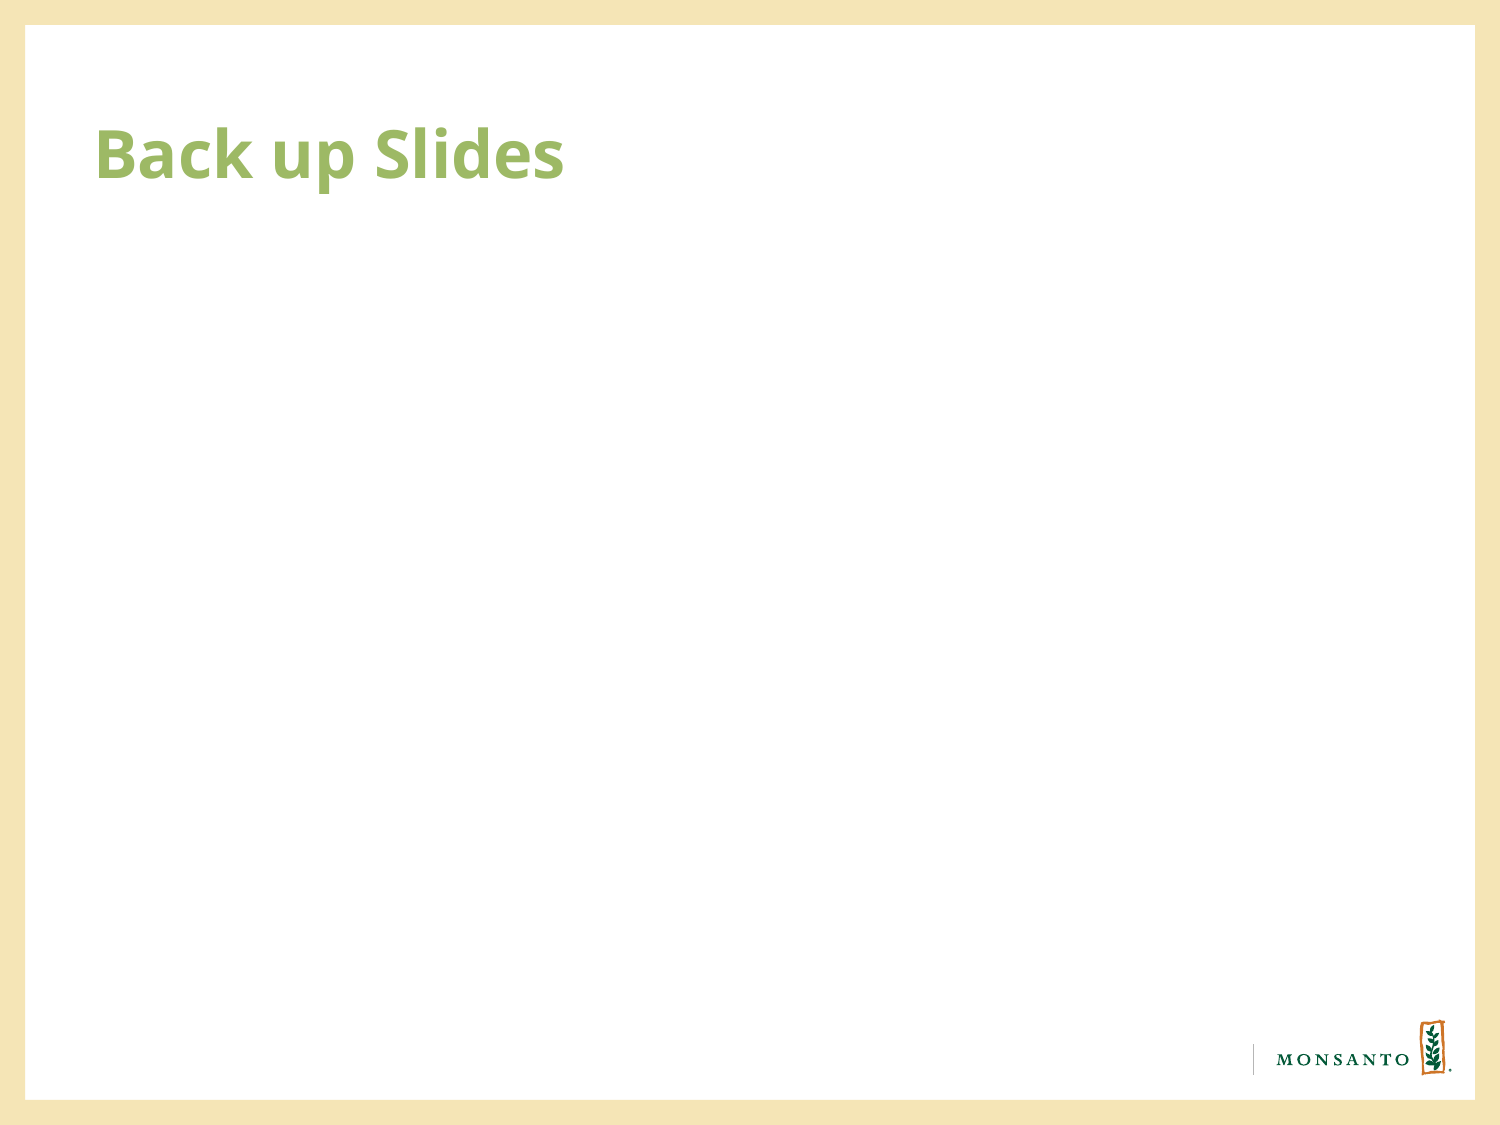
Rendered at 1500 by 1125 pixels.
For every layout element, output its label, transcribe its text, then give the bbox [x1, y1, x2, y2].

title Back up Slides [78, 79, 1427, 238]
